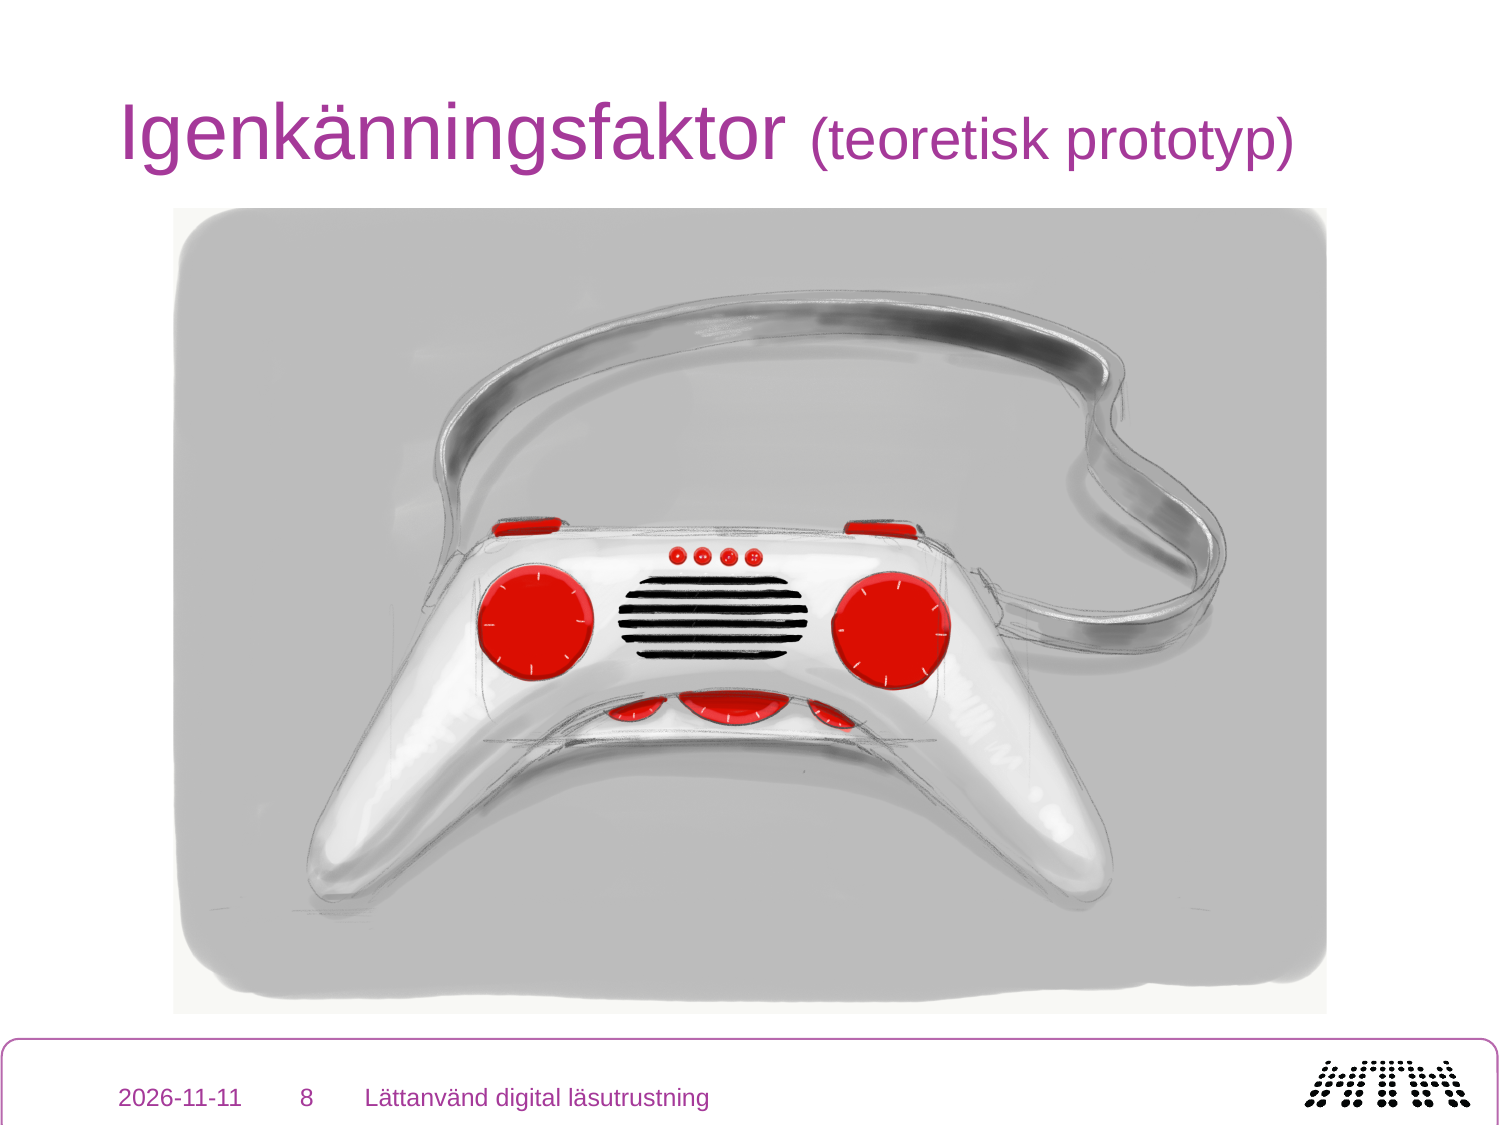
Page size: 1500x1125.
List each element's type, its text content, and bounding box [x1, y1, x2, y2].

title Igenkänningsfaktor (teoretisk prototyp) [103, 59, 1397, 185]
footer Lättanvänd digital läsutrustning [349, 1066, 1224, 1125]
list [173, 208, 1327, 1014]
slide_number 8 [270, 1066, 343, 1125]
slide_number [103, 1066, 264, 1125]
picture [1302, 1058, 1477, 1109]
